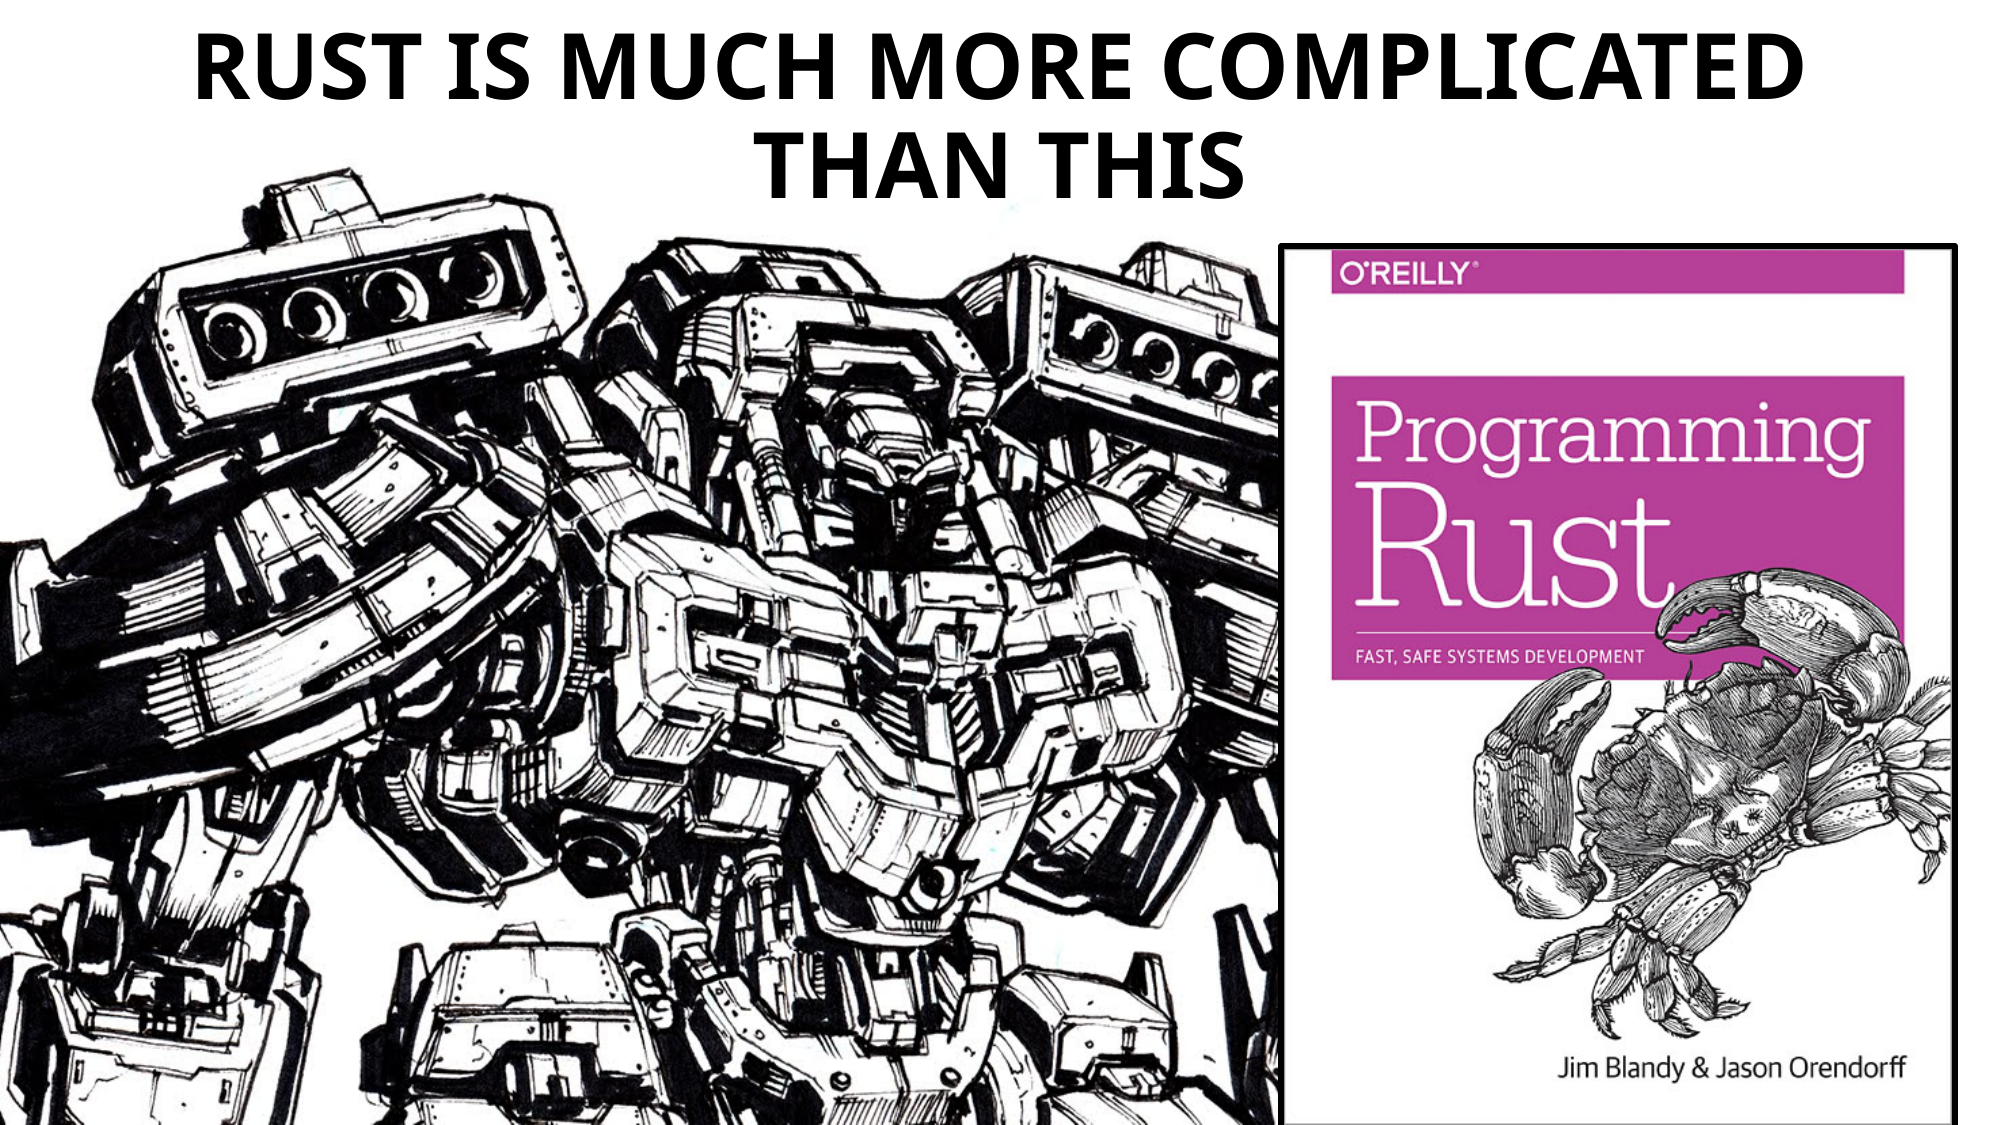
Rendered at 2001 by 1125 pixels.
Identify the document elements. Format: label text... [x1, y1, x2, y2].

picture [0, 148, 1952, 1125]
title RUST IS MUCH MORE COMPLICATED THAN THIS [137, 11, 1863, 229]
